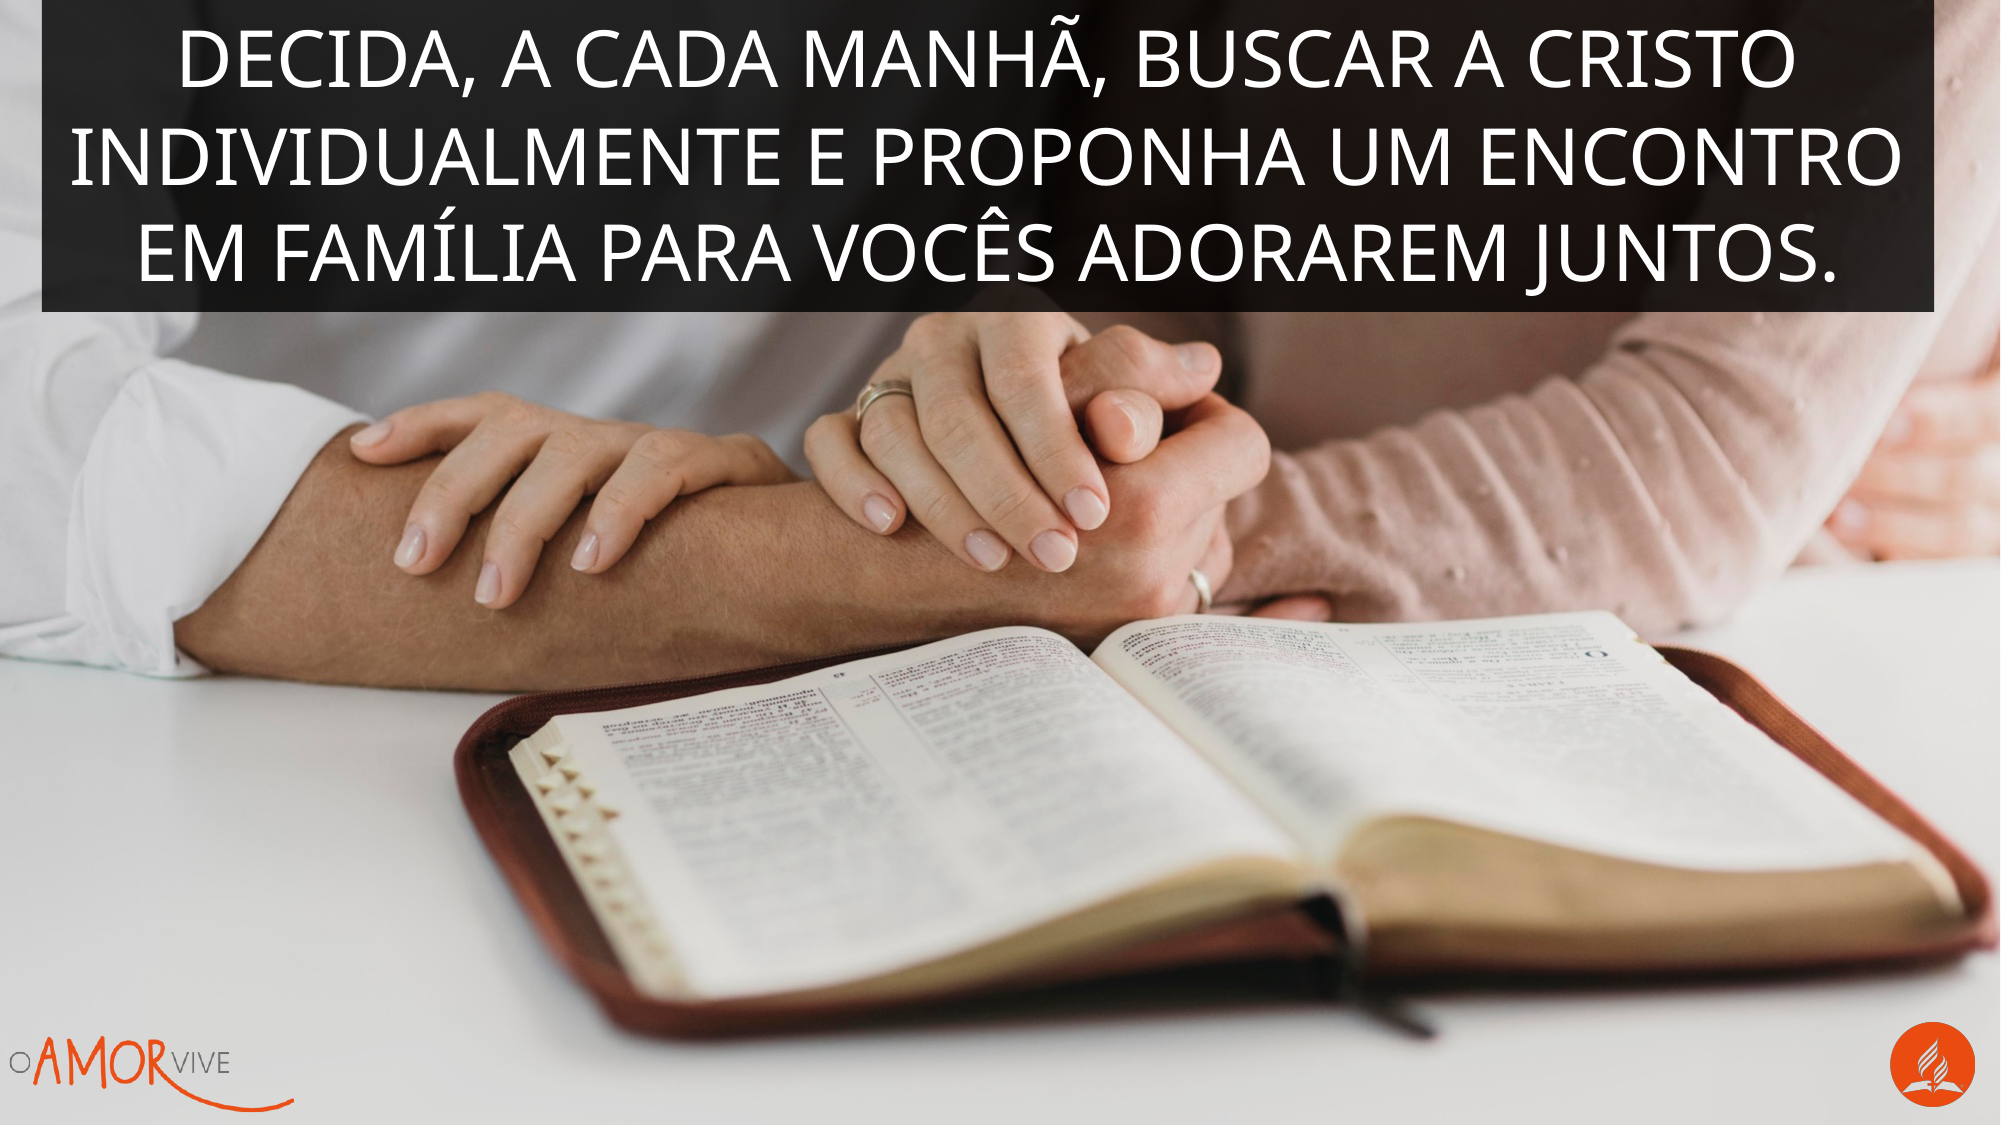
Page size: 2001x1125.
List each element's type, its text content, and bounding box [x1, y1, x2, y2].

picture [0, 0, 2001, 1125]
list Decida, a cada manhã, buscar a Cristo individualmente e proponha um encontro em família para vocês adorarem juntos. [41, 0, 1935, 312]
